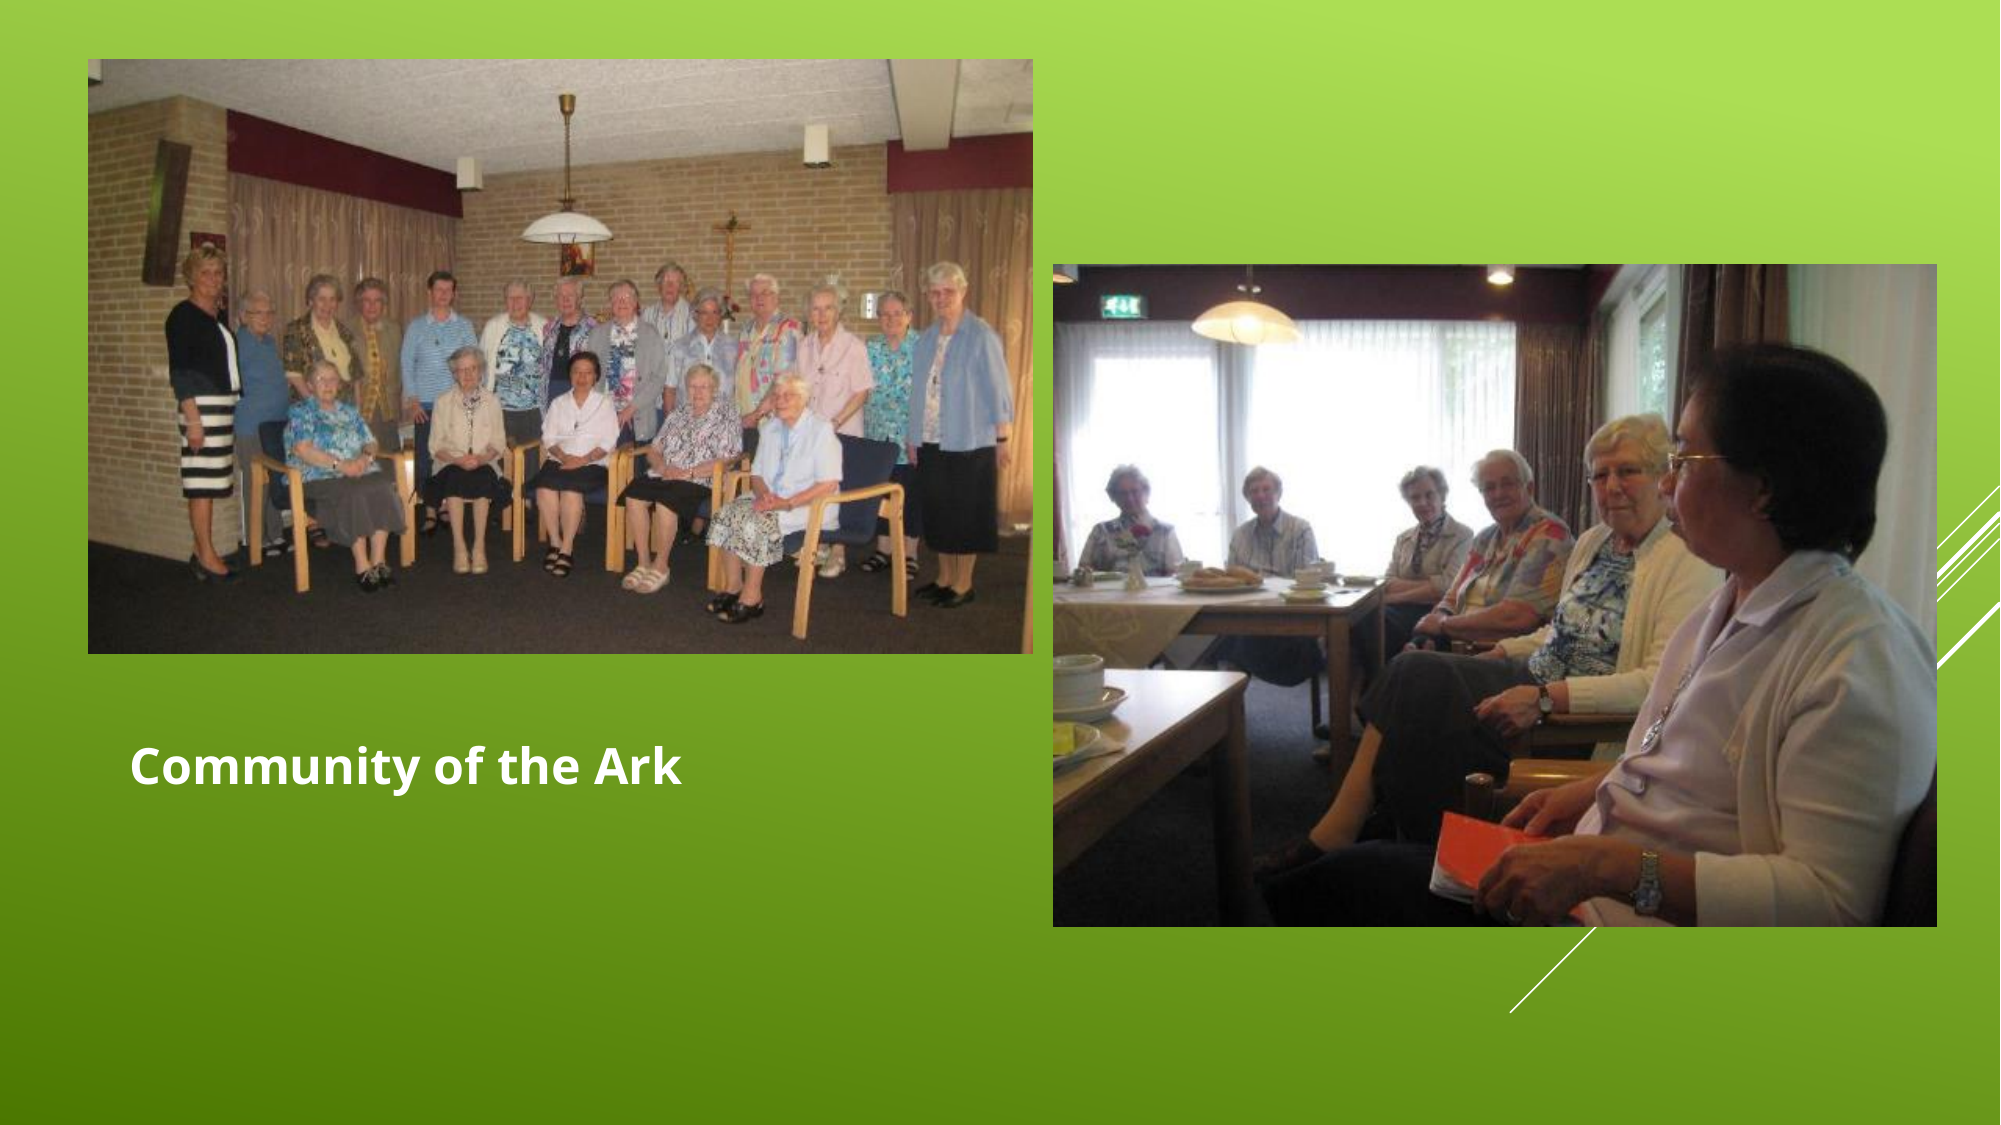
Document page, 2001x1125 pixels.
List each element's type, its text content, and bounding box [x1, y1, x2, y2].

text_box Community of the Ark [114, 727, 929, 803]
picture [88, 59, 1034, 654]
picture [1052, 264, 1937, 928]
